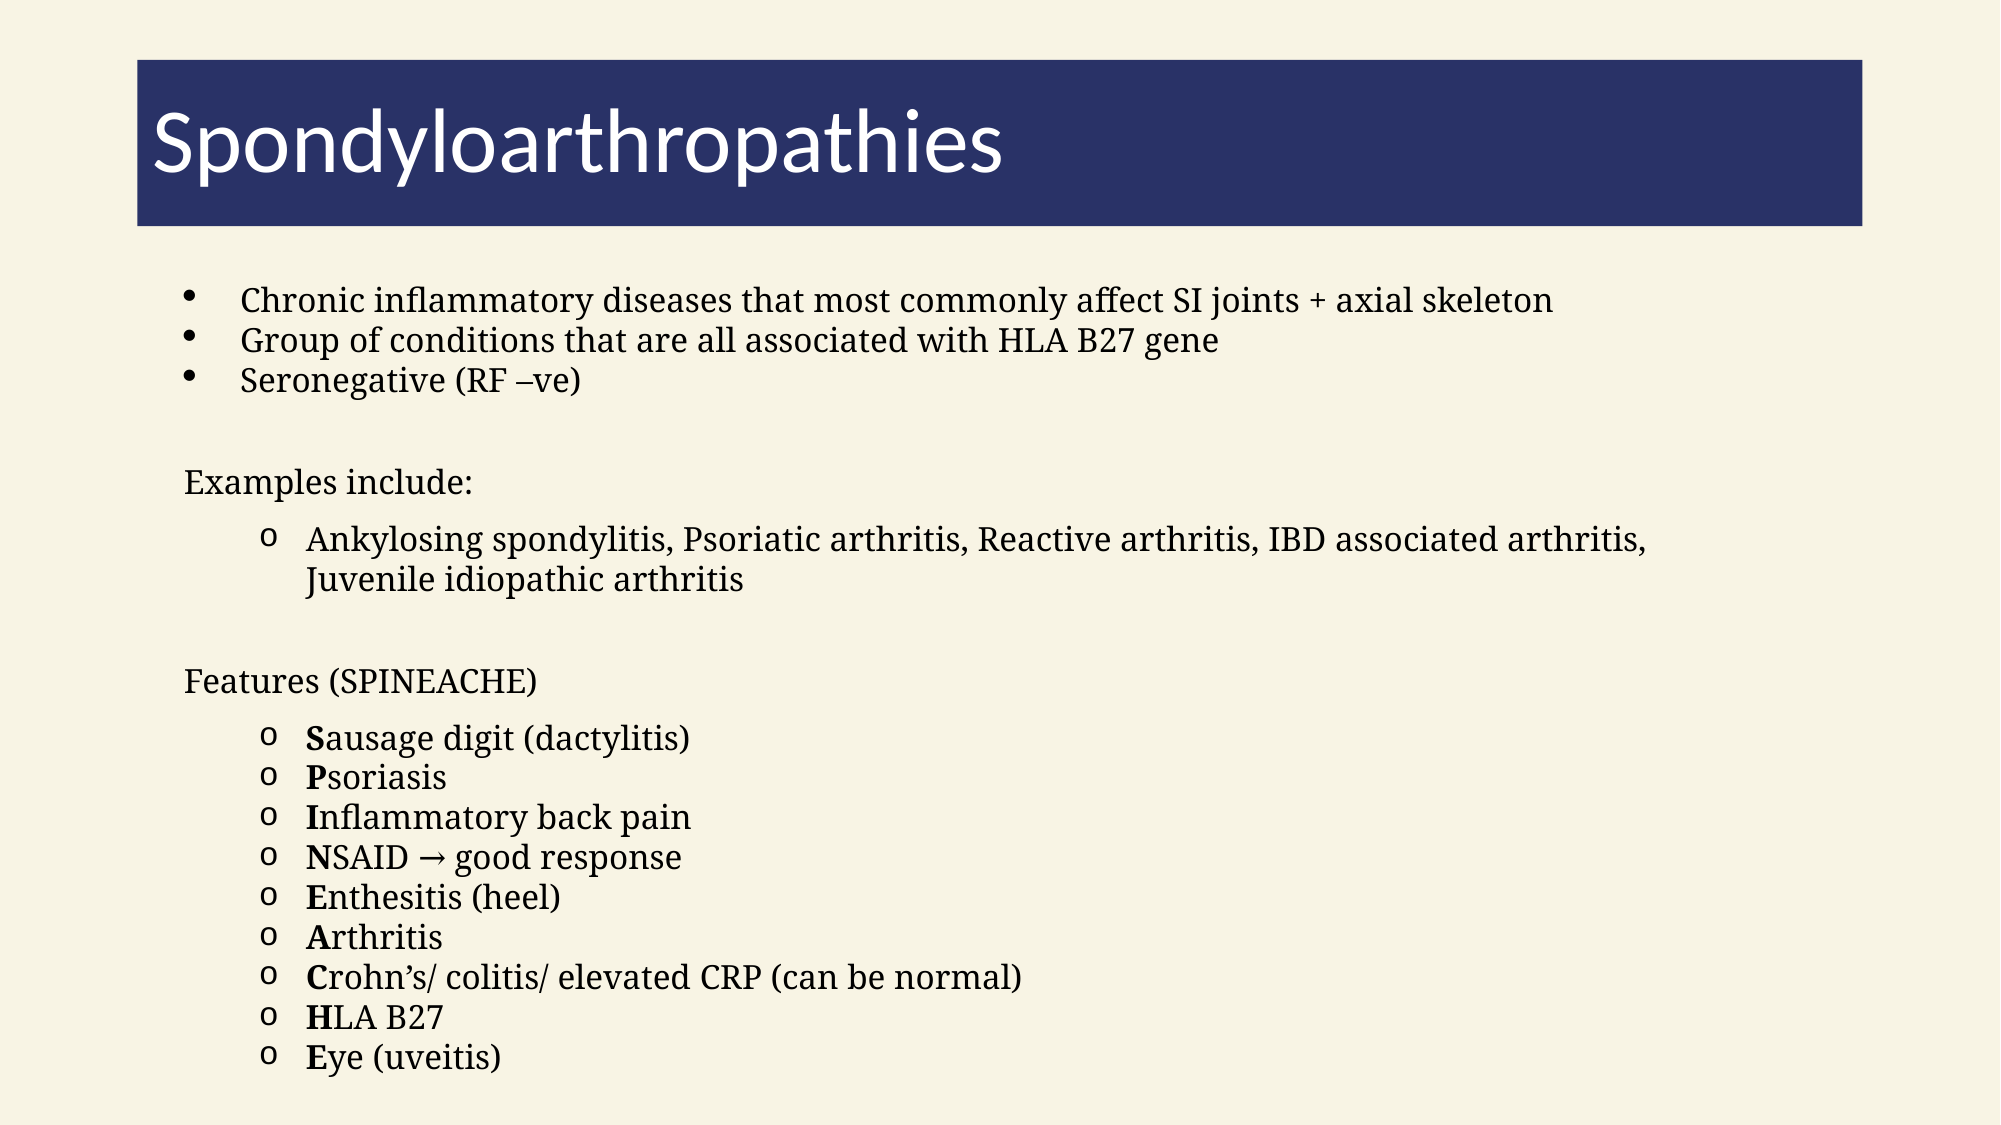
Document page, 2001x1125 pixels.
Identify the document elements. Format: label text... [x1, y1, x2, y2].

title Spondyloarthropathies [137, 59, 1863, 227]
text_box Chronic inflammatory diseases that most commonly affect SI joints + axial skeleton Group of conditions that are all associated with HLA B27 gene Seronegative (RF –ve) Examples include: Ankylosing spondylitis, Psoriatic arthritis, Reactive arthritis, IBD associated arthritis, Juvenile idiopathic arthritis Features (SPINEACHE) Sausage digit (dactylitis) Psoriasis Inflammatory back pain NSAID → good response Enthesitis (heel) Arthritis Crohn’s/ colitis/ elevated CRP (can be normal) HLA B27 Eye (uveitis) [169, 272, 1772, 1119]
